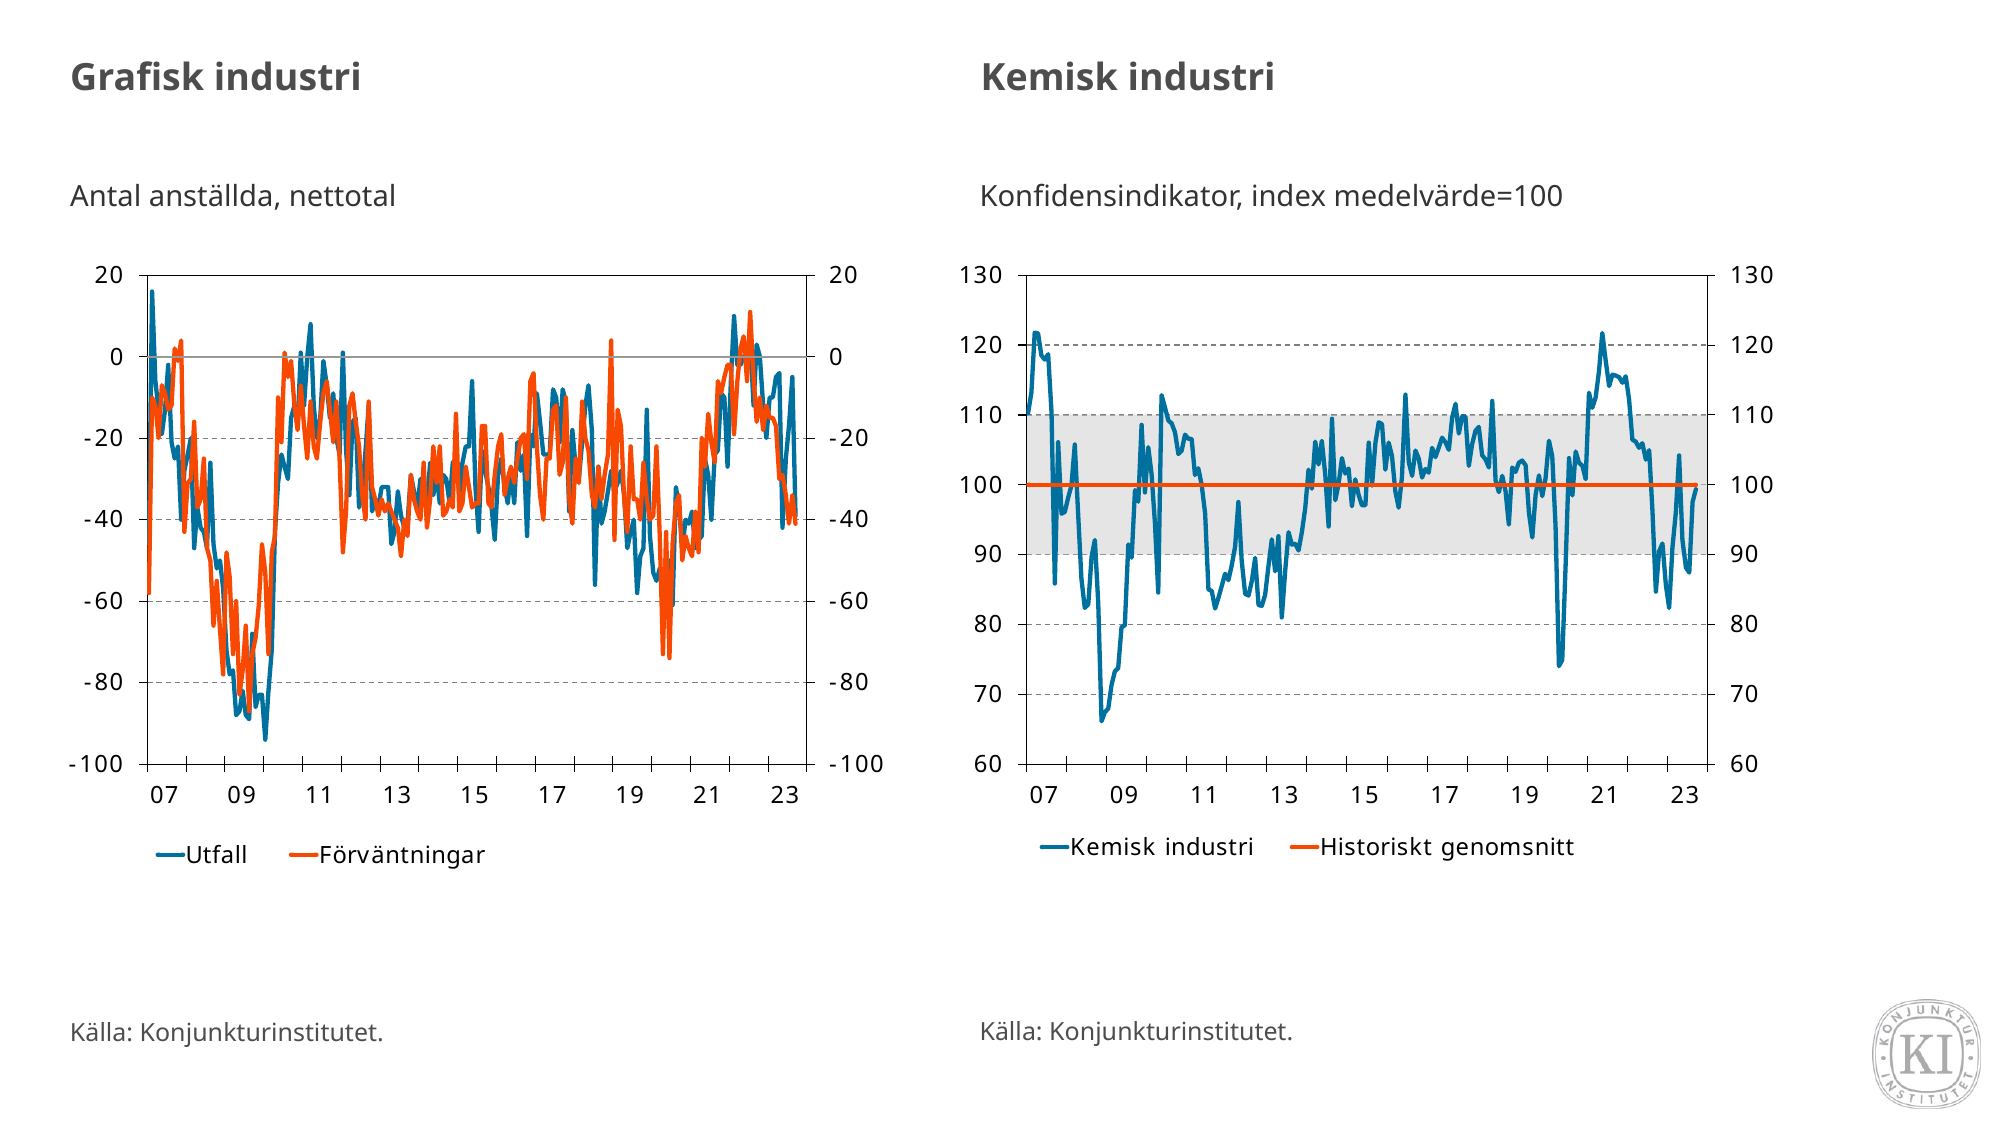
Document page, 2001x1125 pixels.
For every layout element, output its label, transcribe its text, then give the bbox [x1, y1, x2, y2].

picture [1872, 999, 1981, 1109]
list Antal anställda, nettotal [55, 137, 938, 220]
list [941, 249, 1829, 874]
subtitle Källa: Konjunkturinstitutet. [55, 1008, 938, 1106]
list Konfidensindikator, index medelvärde=100 [964, 137, 1848, 220]
list Kemisk industri [965, 45, 1849, 129]
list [51, 249, 939, 874]
list Källa: Konjunkturinstitutet. [964, 1008, 1848, 1106]
title Grafisk industri [55, 45, 938, 128]
